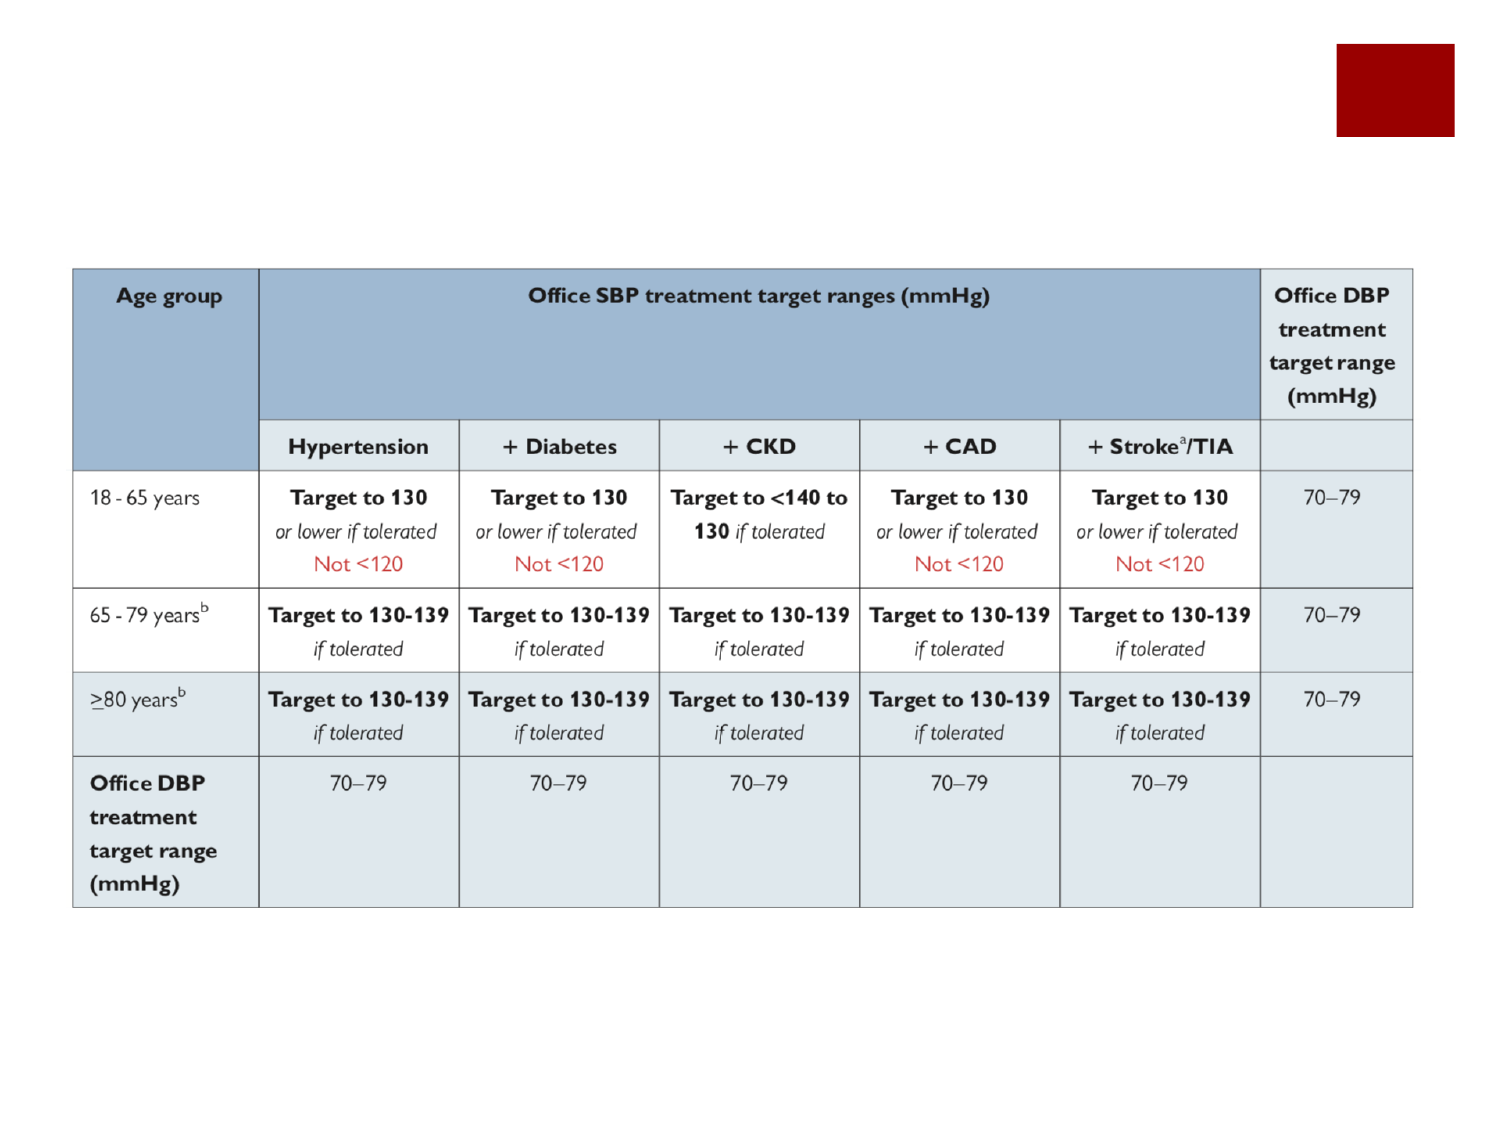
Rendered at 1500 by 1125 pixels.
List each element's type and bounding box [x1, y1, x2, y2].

picture [65, 261, 1422, 918]
